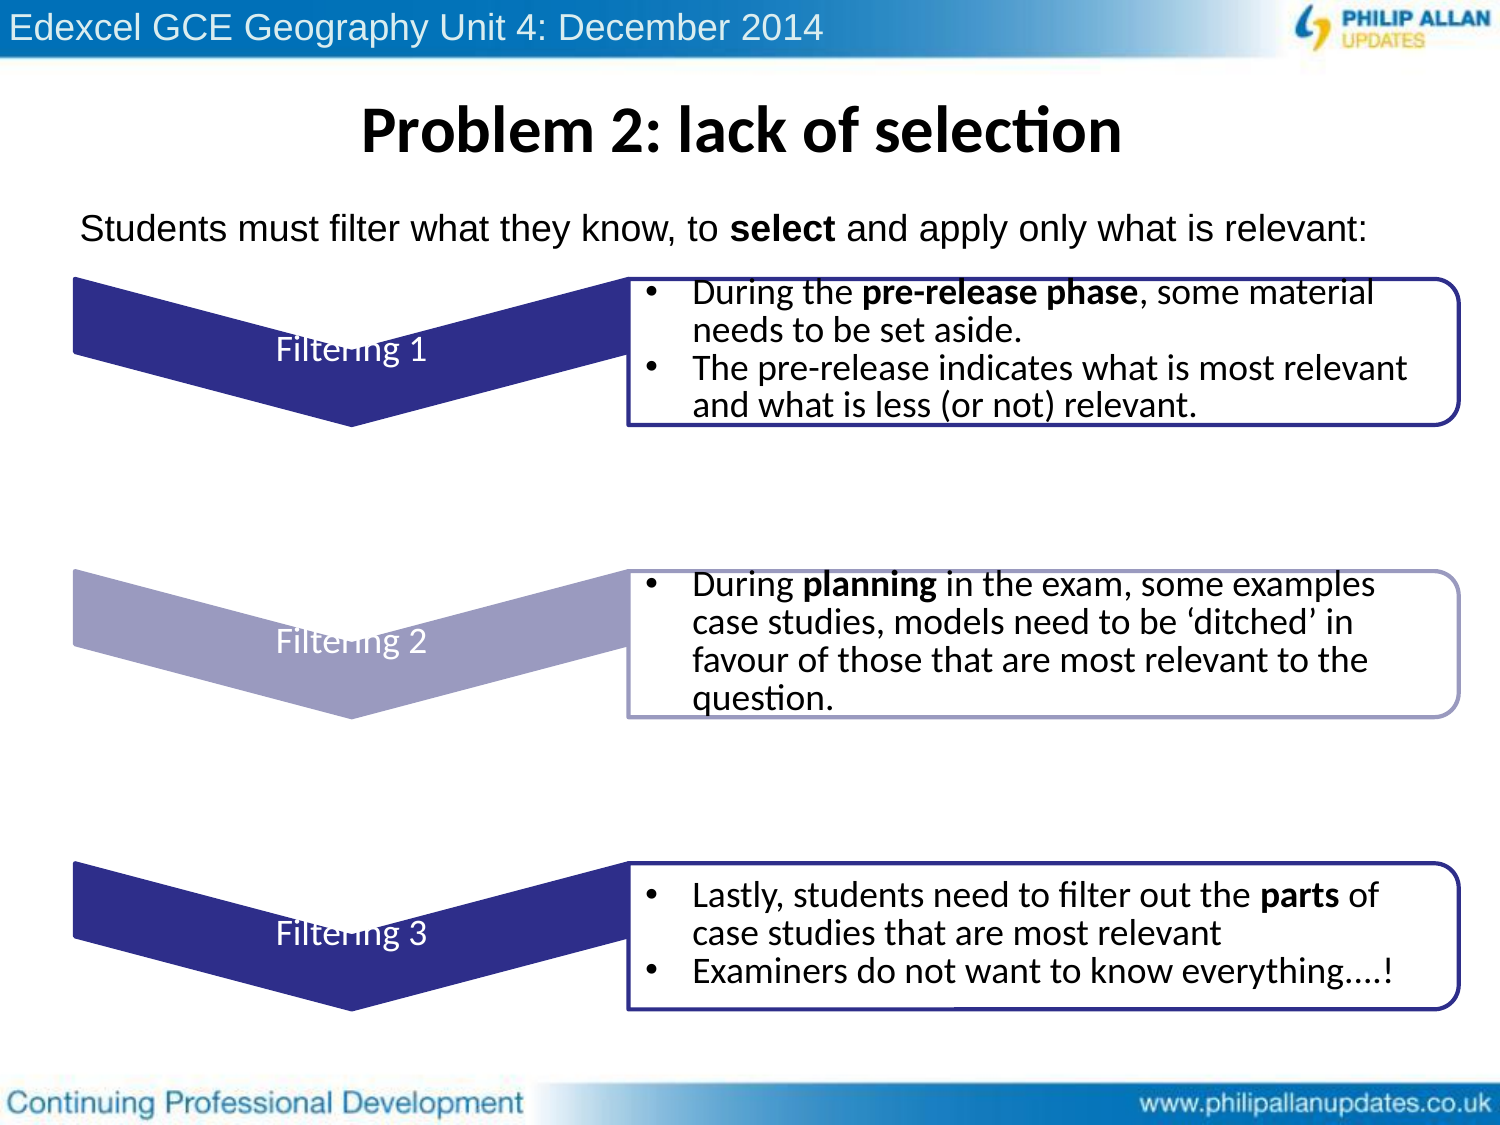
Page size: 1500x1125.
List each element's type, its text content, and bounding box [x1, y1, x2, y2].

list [74, 278, 1459, 1010]
text_box Students must filter what they know, to select and apply only what is relevant: [64, 196, 1424, 256]
picture [0, 0, 1500, 1125]
title Problem 2: lack of selection [74, 77, 1426, 173]
